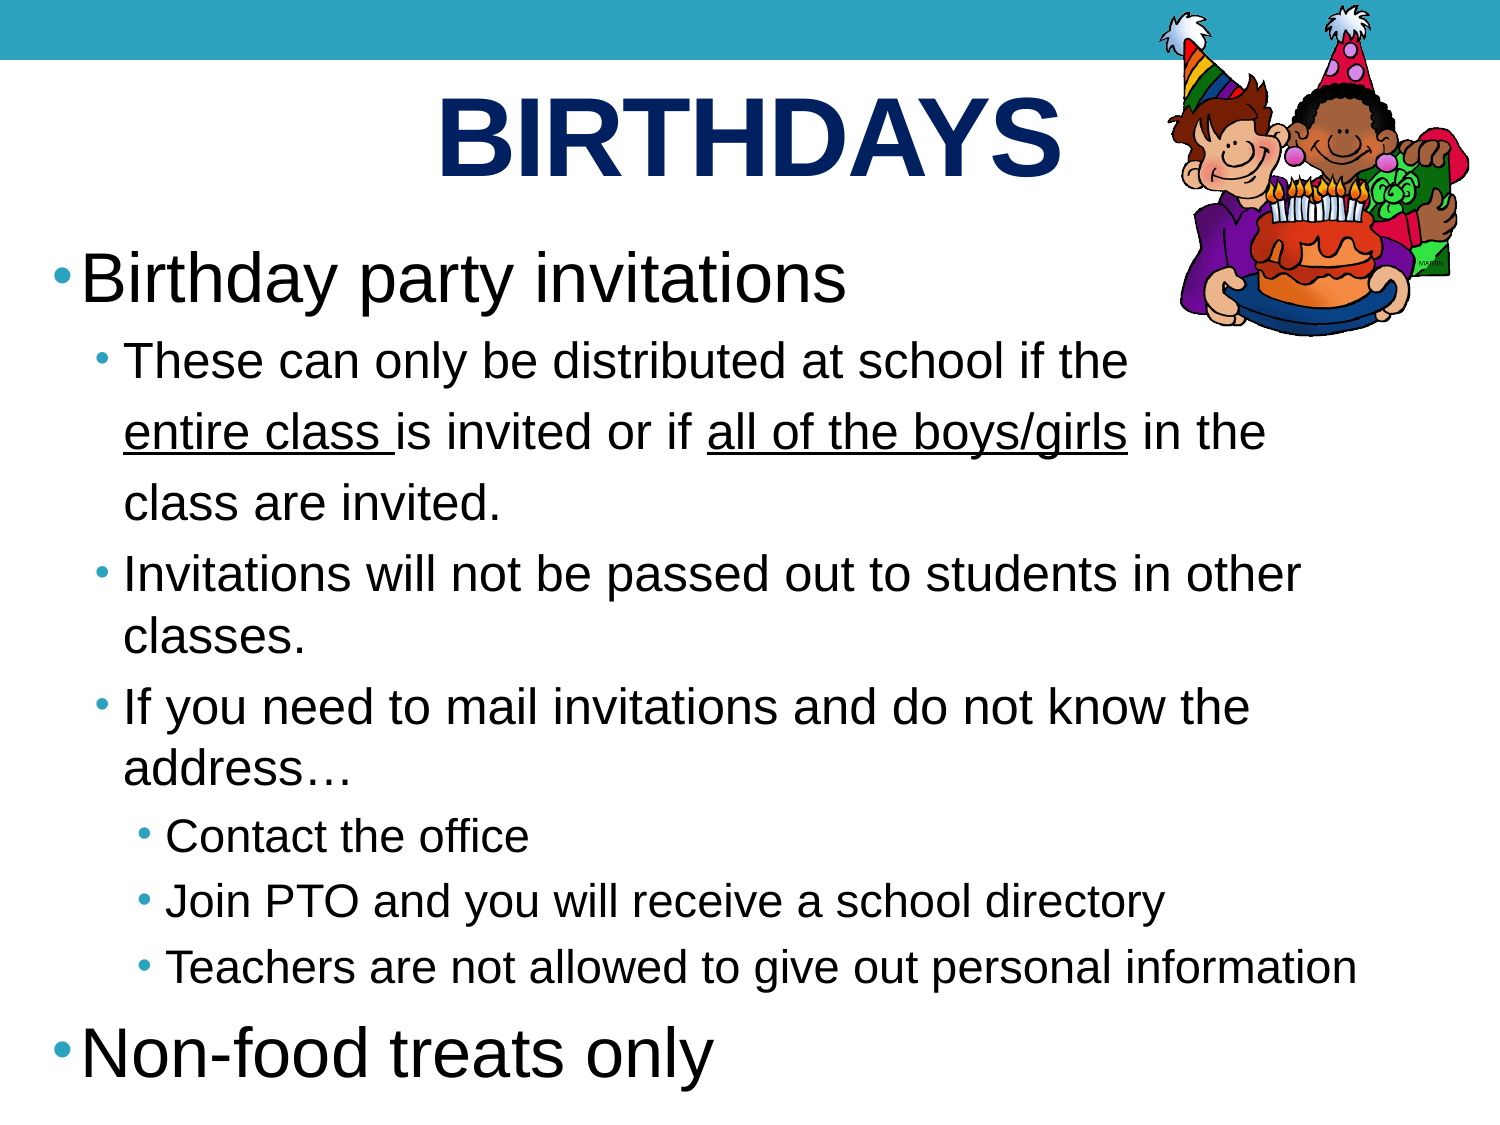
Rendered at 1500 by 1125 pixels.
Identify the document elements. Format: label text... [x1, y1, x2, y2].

picture [1149, 0, 1476, 347]
title BIRTHDAYS [75, 50, 1146, 213]
list Birthday party invitations These can only be distributed at school if the entire class is invited or if all of the boys/girls in the class are invited. Invitations will not be passed out to students in other classes. If you need to mail invitations and do not know the address… Contact the office Join PTO and you will receive a school directory Teachers are not allowed to give out personal information Non-food treats only [37, 224, 1475, 1100]
